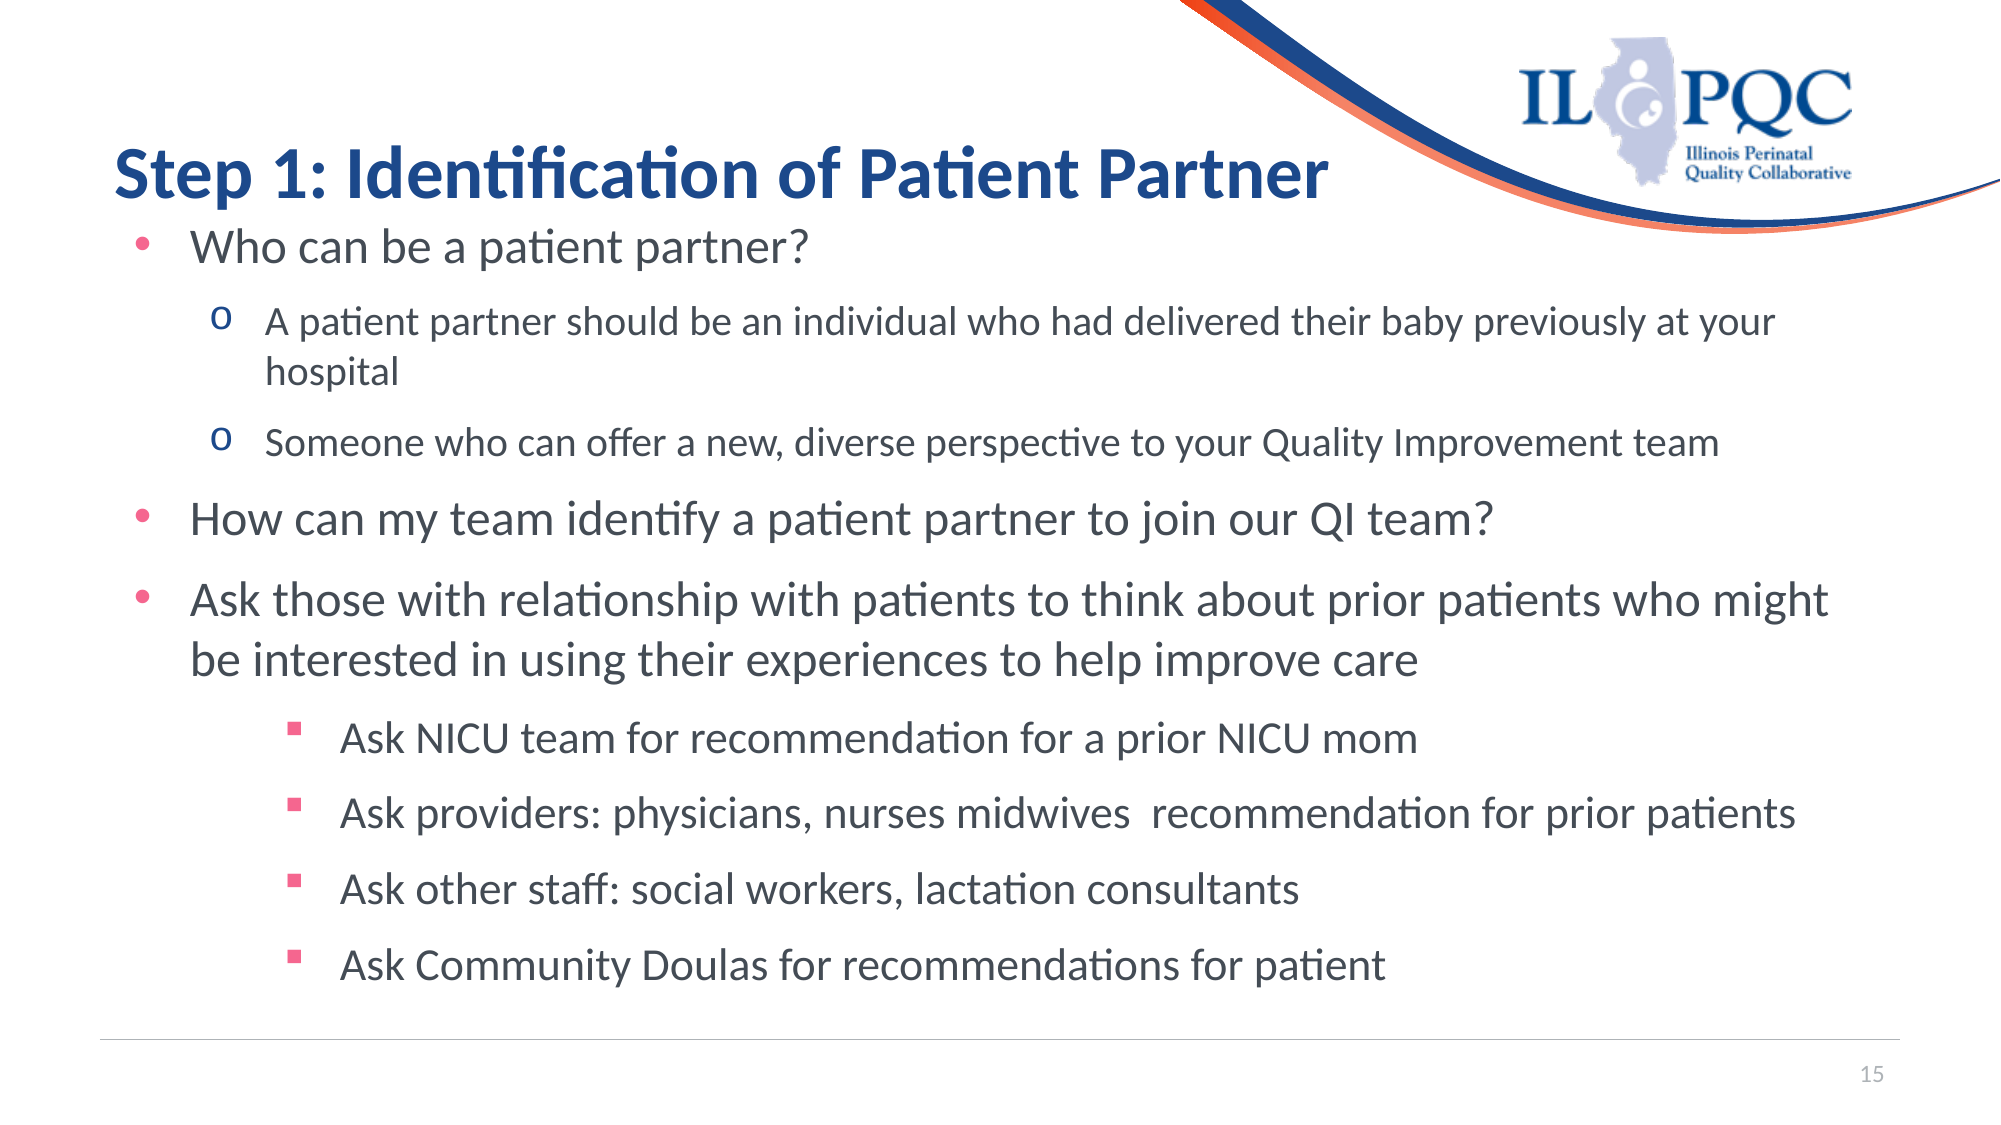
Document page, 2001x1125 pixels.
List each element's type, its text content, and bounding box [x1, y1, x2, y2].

title Step 1: Identification of Patient Partner [99, 59, 1900, 205]
slide_number 15 [1449, 1042, 1900, 1103]
picture [1519, 37, 1852, 59]
list Who can be a patient partner? A patient partner should be an individual who had delivered their baby previously at your hospital Someone who can offer a new, diverse perspective to your Quality Improvement team How can my team identify a patient partner to join our QI team? Ask those with relationship with patients to think about prior patients who might be interested in using their experiences to help improve care Ask NICU team for recommendation for a prior NICU mom Ask providers: physicians, nurses midwives recommendation for prior patients Ask other staff: social workers, lactation consultants Ask Community Doulas for recommendations for patient [99, 205, 1900, 1043]
